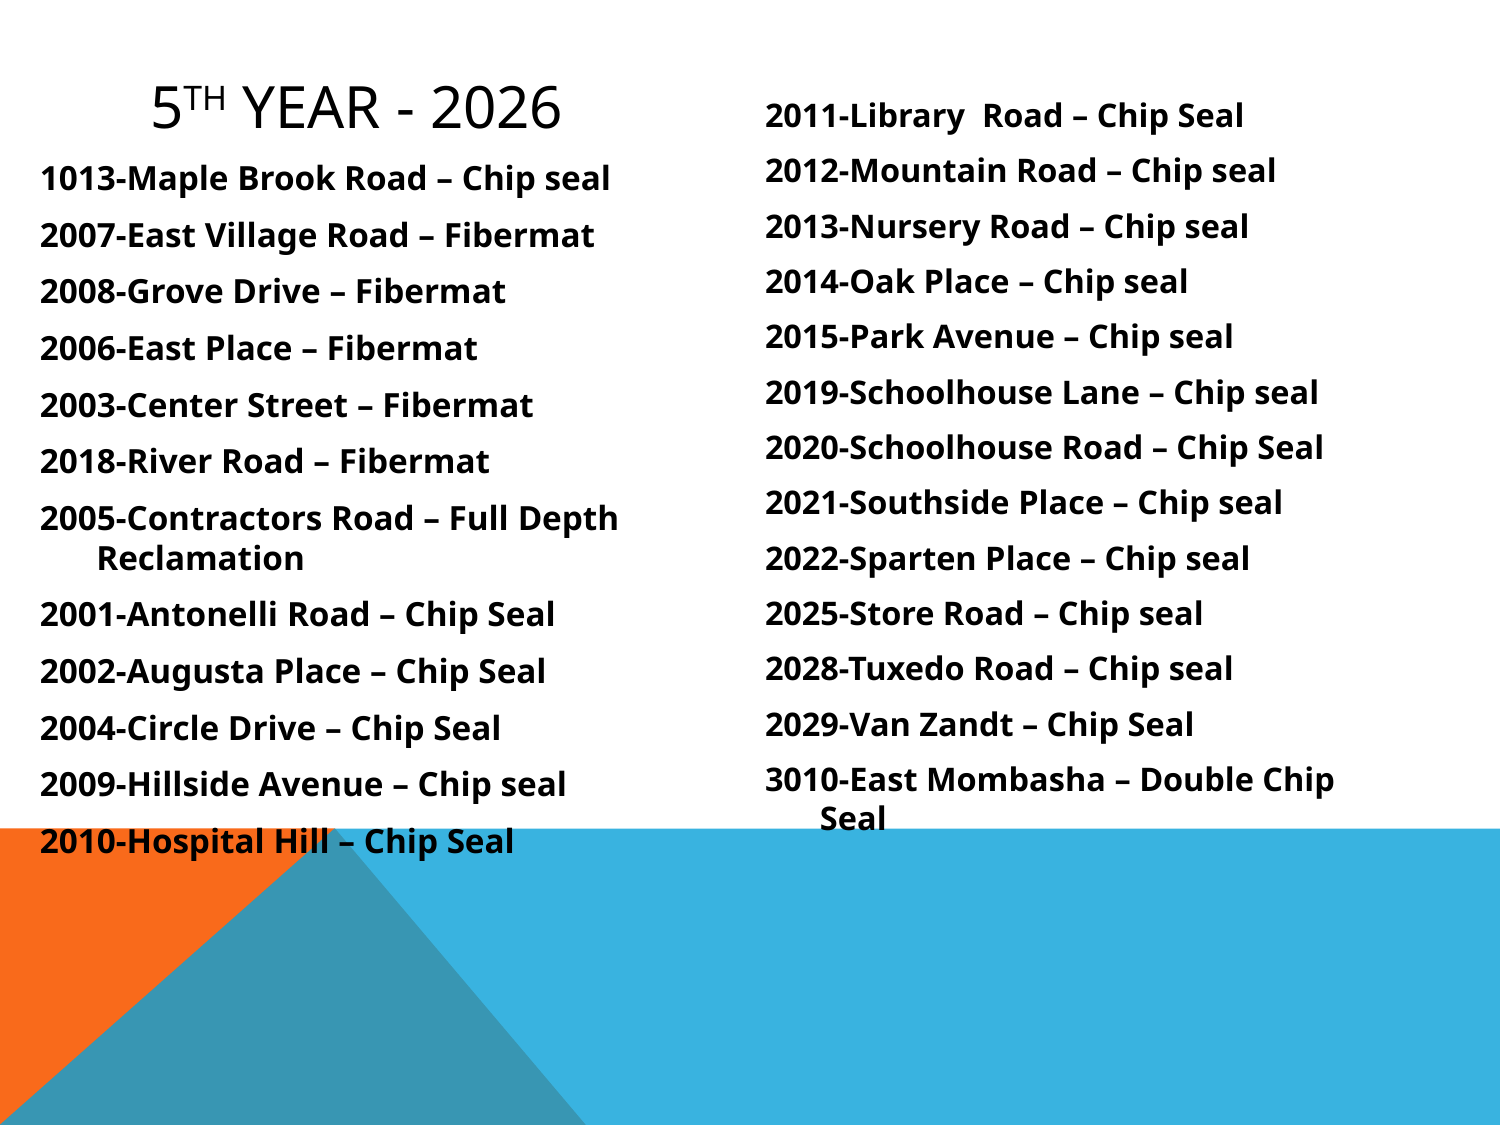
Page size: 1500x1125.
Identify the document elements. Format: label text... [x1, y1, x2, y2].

text_box 2011-Library Road – Chip Seal 2012-Mountain Road – Chip seal 2013-Nursery Road – Chip seal 2014-Oak Place – Chip seal 2015-Park Avenue – Chip seal 2019-Schoolhouse Lane – Chip seal 2020-Schoolhouse Road – Chip Seal 2021-Southside Place – Chip seal 2022-Sparten Place – Chip seal 2025-Store Road – Chip seal 2028-Tuxedo Road – Chip seal 2029-Van Zandt – Chip Seal 3010-East Mombasha – Double Chip Seal [750, 87, 1411, 850]
list 1013-Maple Brook Road – Chip seal 2007-East Village Road – Fibermat 2008-Grove Drive – Fibermat 2006-East Place – Fibermat 2003-Center Street – Fibermat 2018-River Road – Fibermat 2005-Contractors Road – Full Depth Reclamation 2001-Antonelli Road – Chip Seal 2002-Augusta Place – Chip Seal 2004-Circle Drive – Chip Seal 2009-Hillside Avenue – Chip seal 2010-Hospital Hill – Chip Seal [24, 149, 750, 850]
title 5th Year - 2026 [135, 60, 1369, 149]
